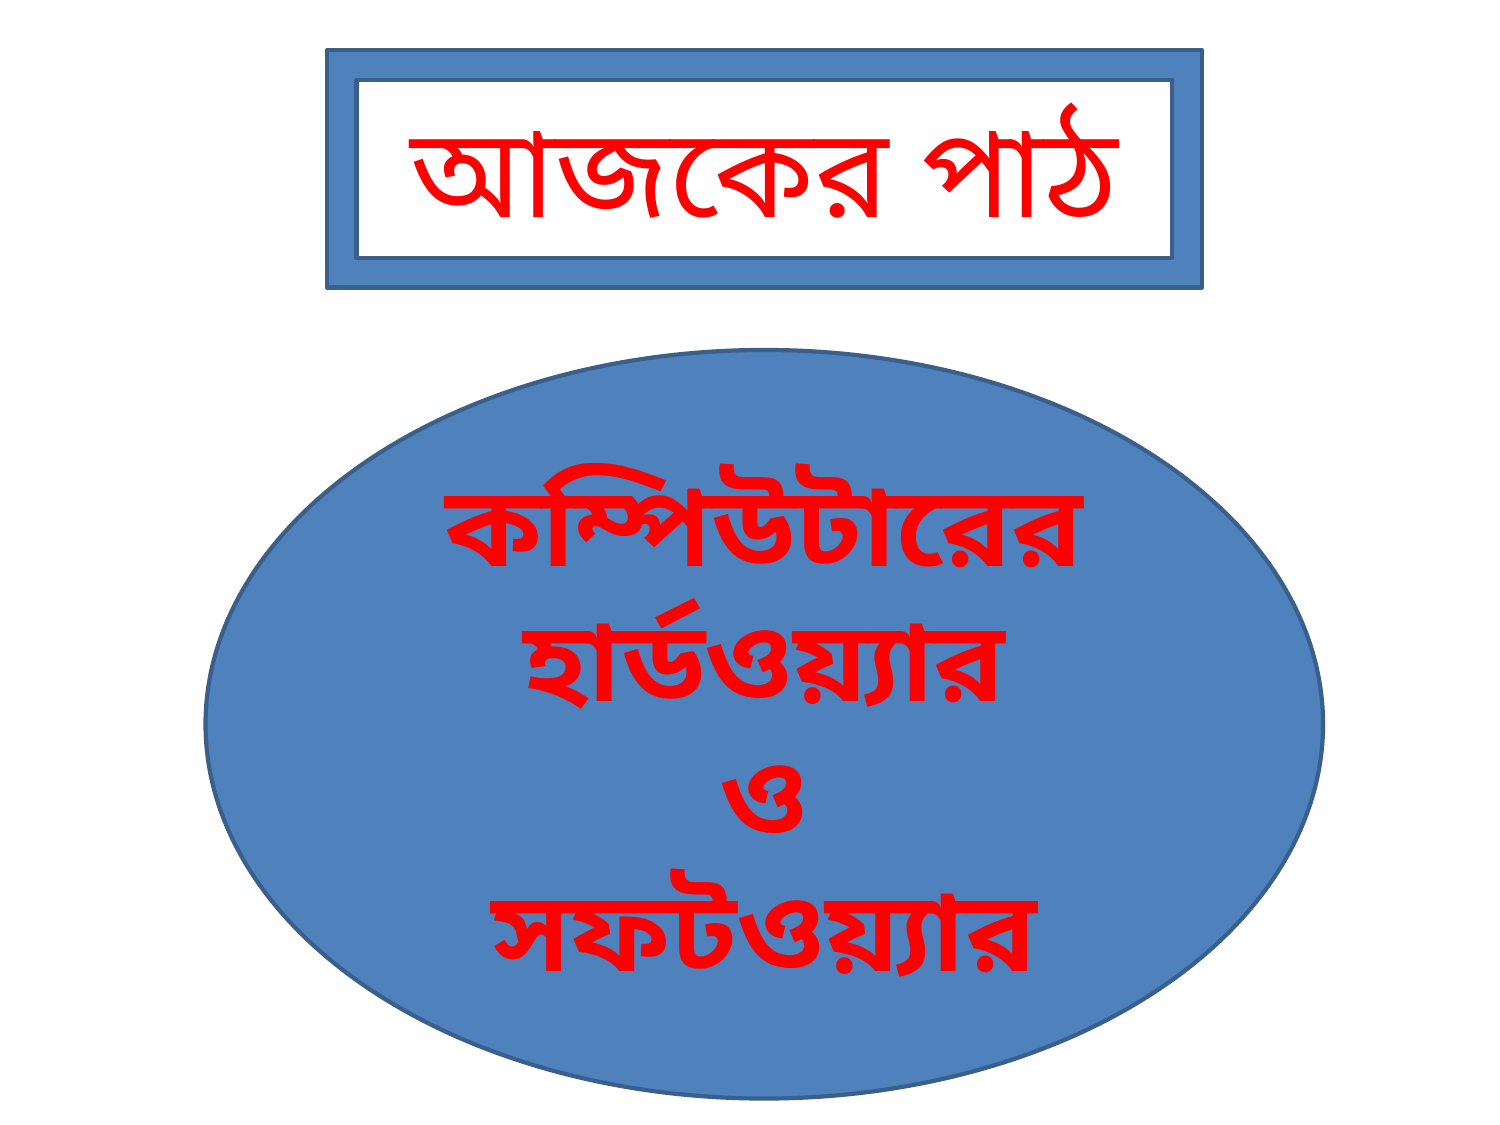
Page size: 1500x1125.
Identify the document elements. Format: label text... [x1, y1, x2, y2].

text_box [325, 48, 1204, 290]
text_box আজকের পাঠ [367, 85, 1162, 251]
text_box কম্পিউটারের হার্ডওয়্যার ও সফটওয়্যার [203, 347, 1326, 1101]
